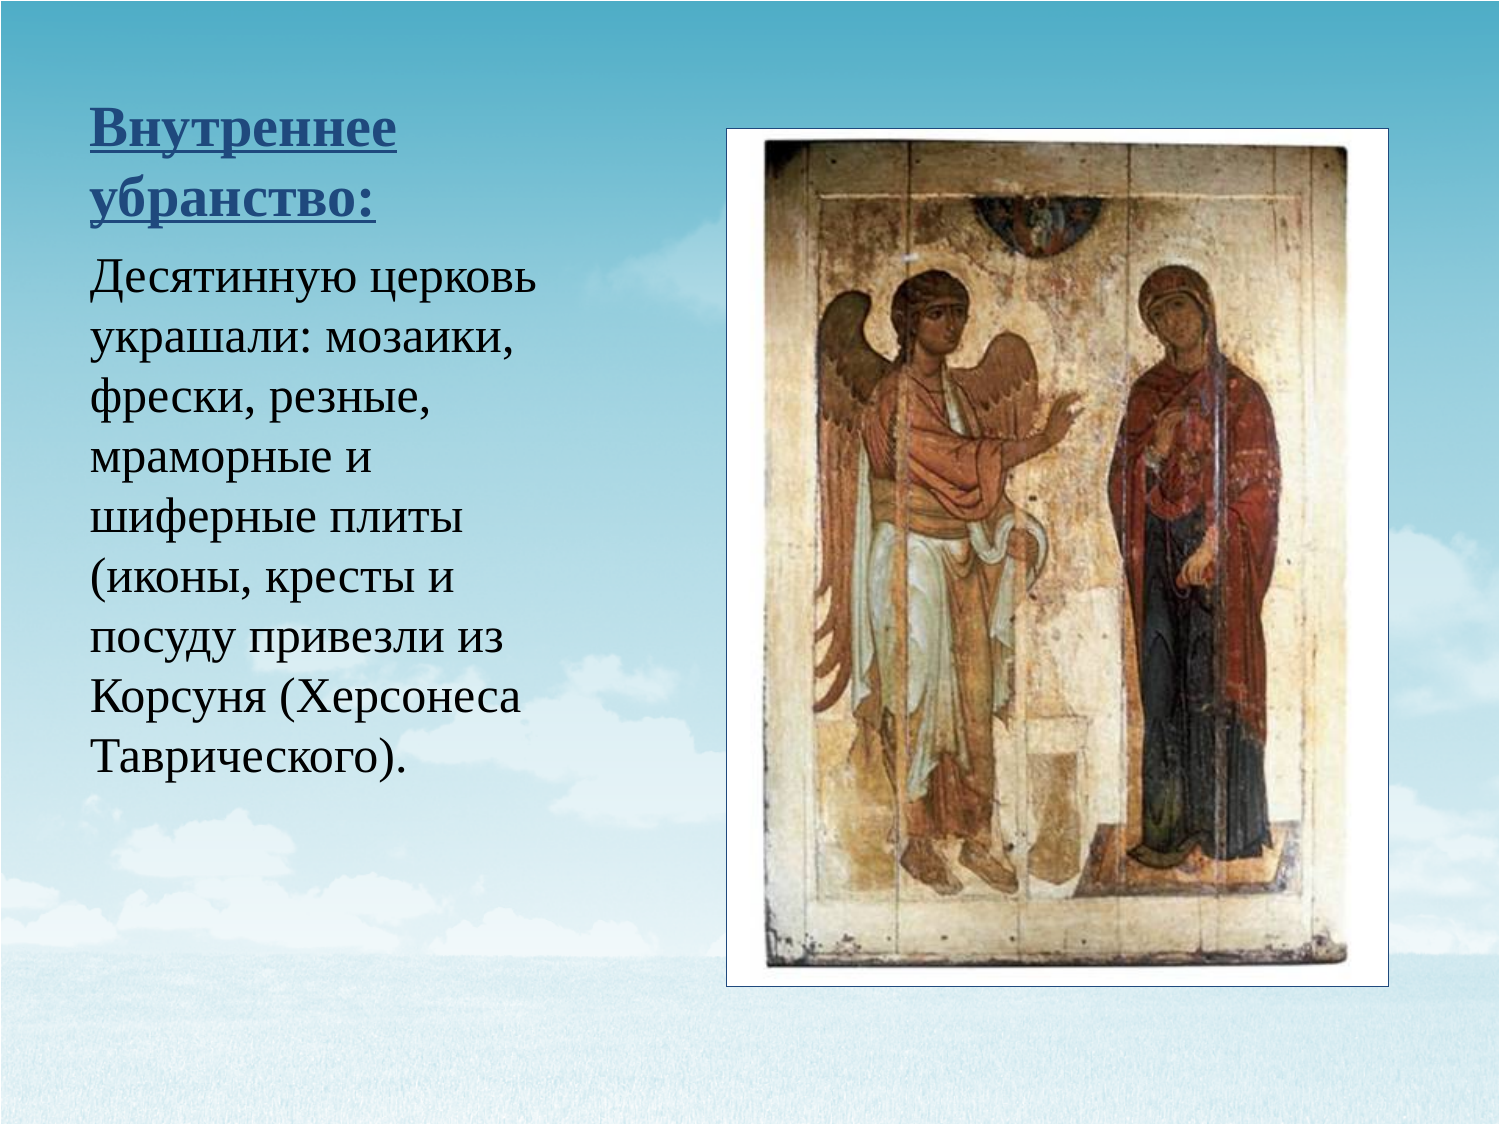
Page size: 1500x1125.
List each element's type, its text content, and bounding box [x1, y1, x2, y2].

list Десятинную церковь украшали: мозаики, фрески, резные, мраморные и шиферные плиты (иконы, кресты и посуду привезли из Корсуня (Херсонеса Таврического). [75, 235, 569, 1005]
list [726, 128, 1389, 987]
title Внутреннее убранство: [75, 44, 569, 235]
